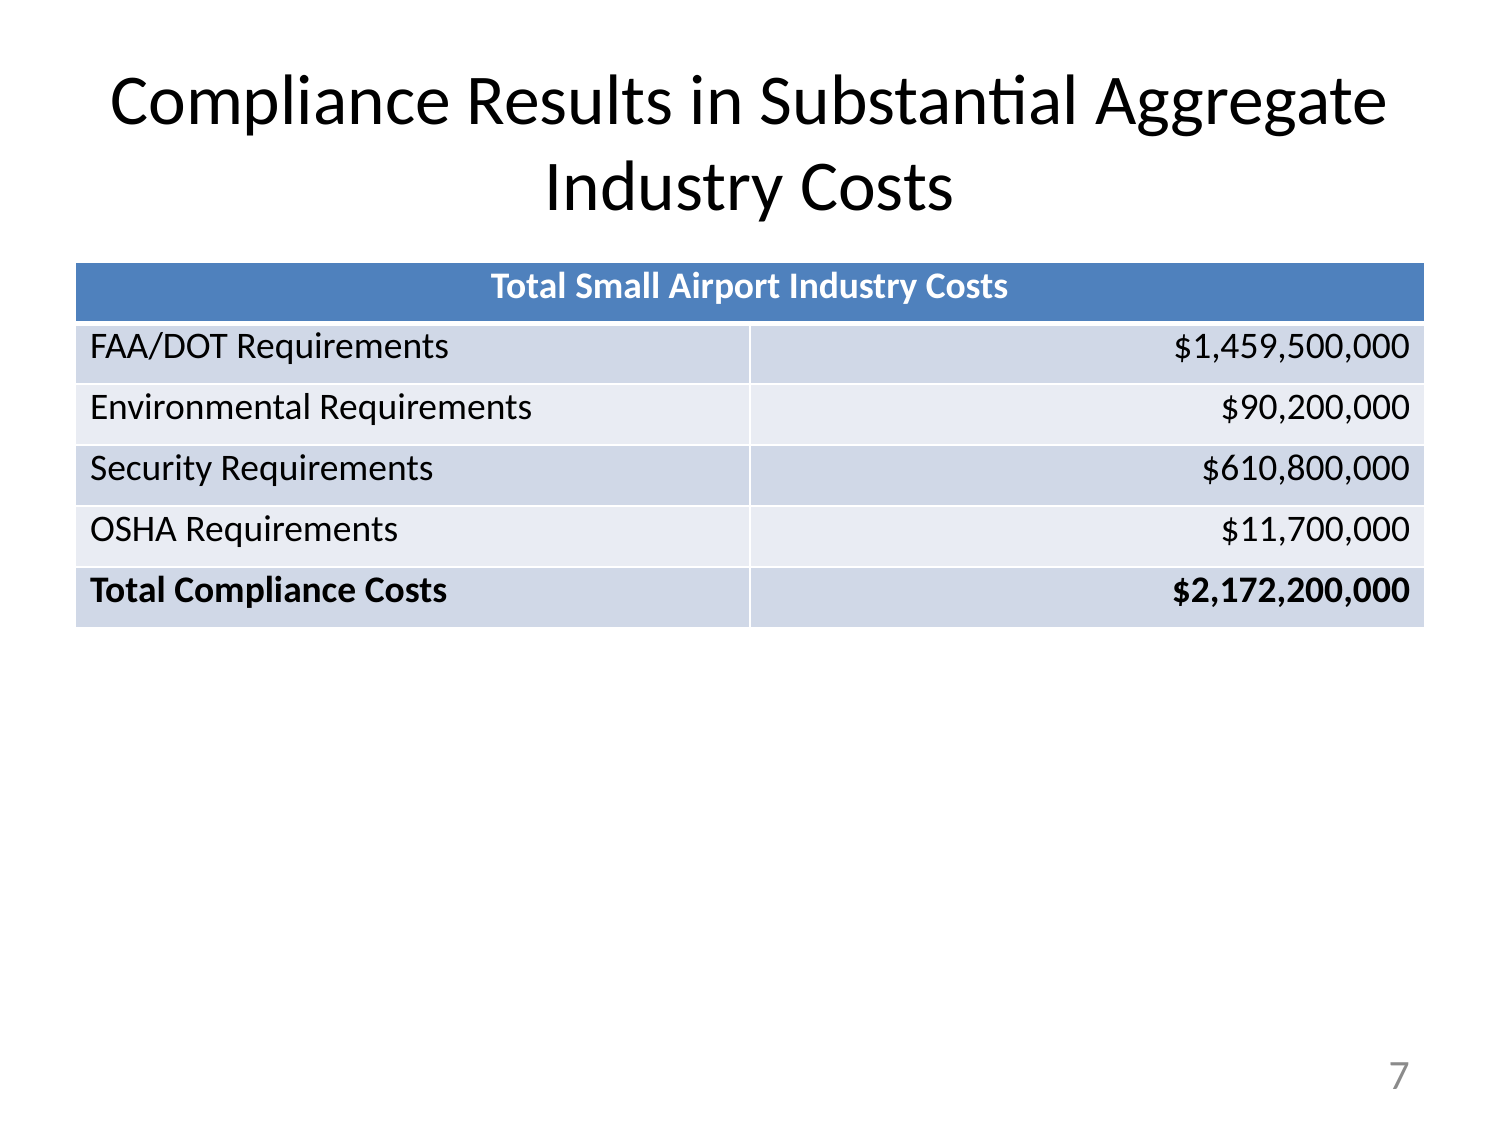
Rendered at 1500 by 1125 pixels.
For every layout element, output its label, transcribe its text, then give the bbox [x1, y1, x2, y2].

table_header Total Small Airport Industry Costs [76, 263, 1424, 321]
table_cell $1,459,500,000 [751, 326, 1424, 383]
table_cell Total Compliance Costs [76, 568, 749, 627]
table_cell $11,700,000 [751, 507, 1424, 566]
table_cell OSHA Requirements [76, 507, 749, 566]
table_cell $2,172,200,000 [751, 568, 1424, 627]
table_cell Security Requirements [76, 446, 749, 505]
table_cell $610,800,000 [751, 446, 1424, 505]
table_cell $90,200,000 [751, 385, 1424, 444]
title Compliance Results in Substantial Aggregate Industry Costs [75, 45, 1425, 233]
slide_number 6 [1074, 1042, 1425, 1103]
table_cell FAA/DOT Requirements [76, 326, 749, 383]
table_cell Environmental Requirements [76, 385, 749, 444]
